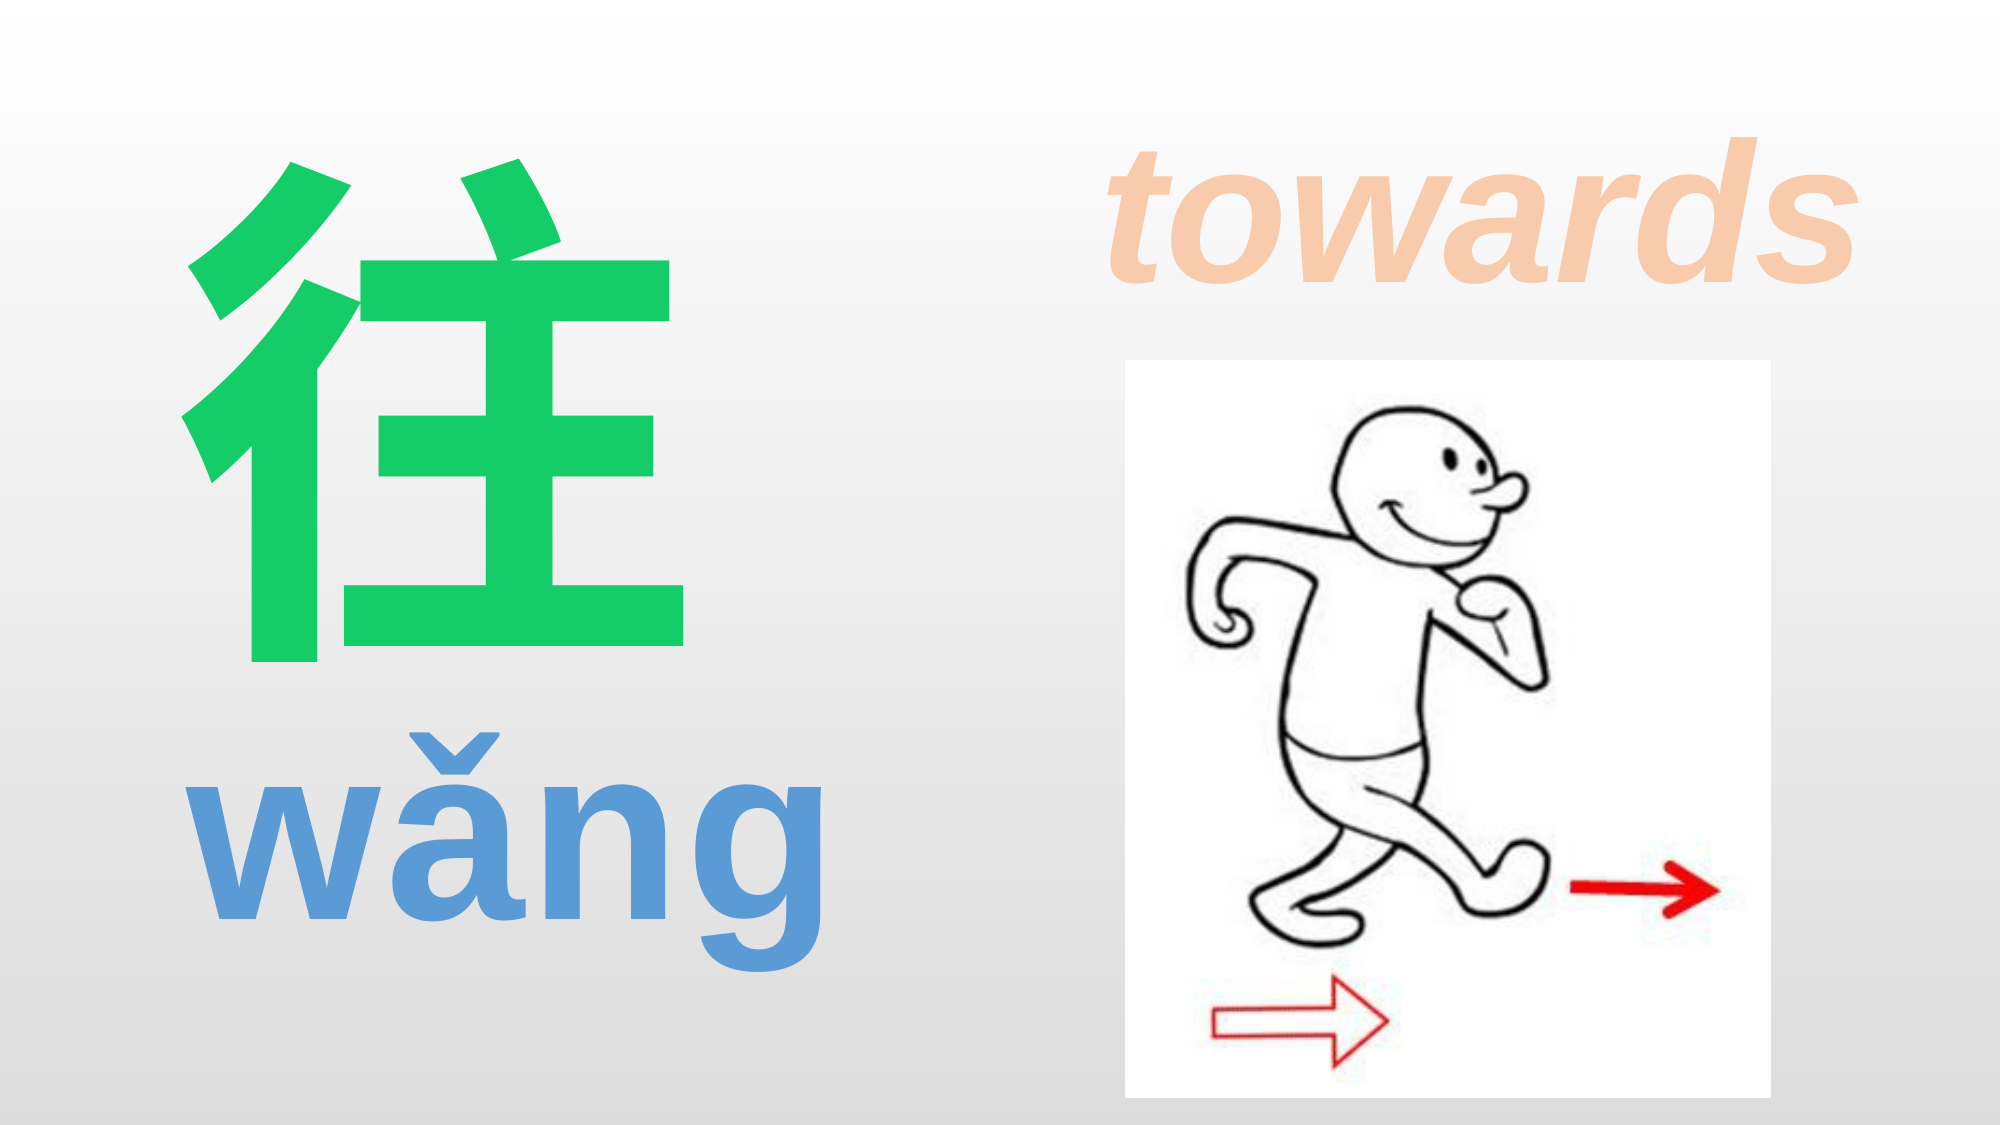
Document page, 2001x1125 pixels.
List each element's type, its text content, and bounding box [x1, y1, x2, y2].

title 往 [22, 75, 875, 629]
picture [1125, 360, 1771, 1098]
subtitle wǎng [22, 663, 940, 1125]
text_box towards [1084, 74, 1936, 330]
